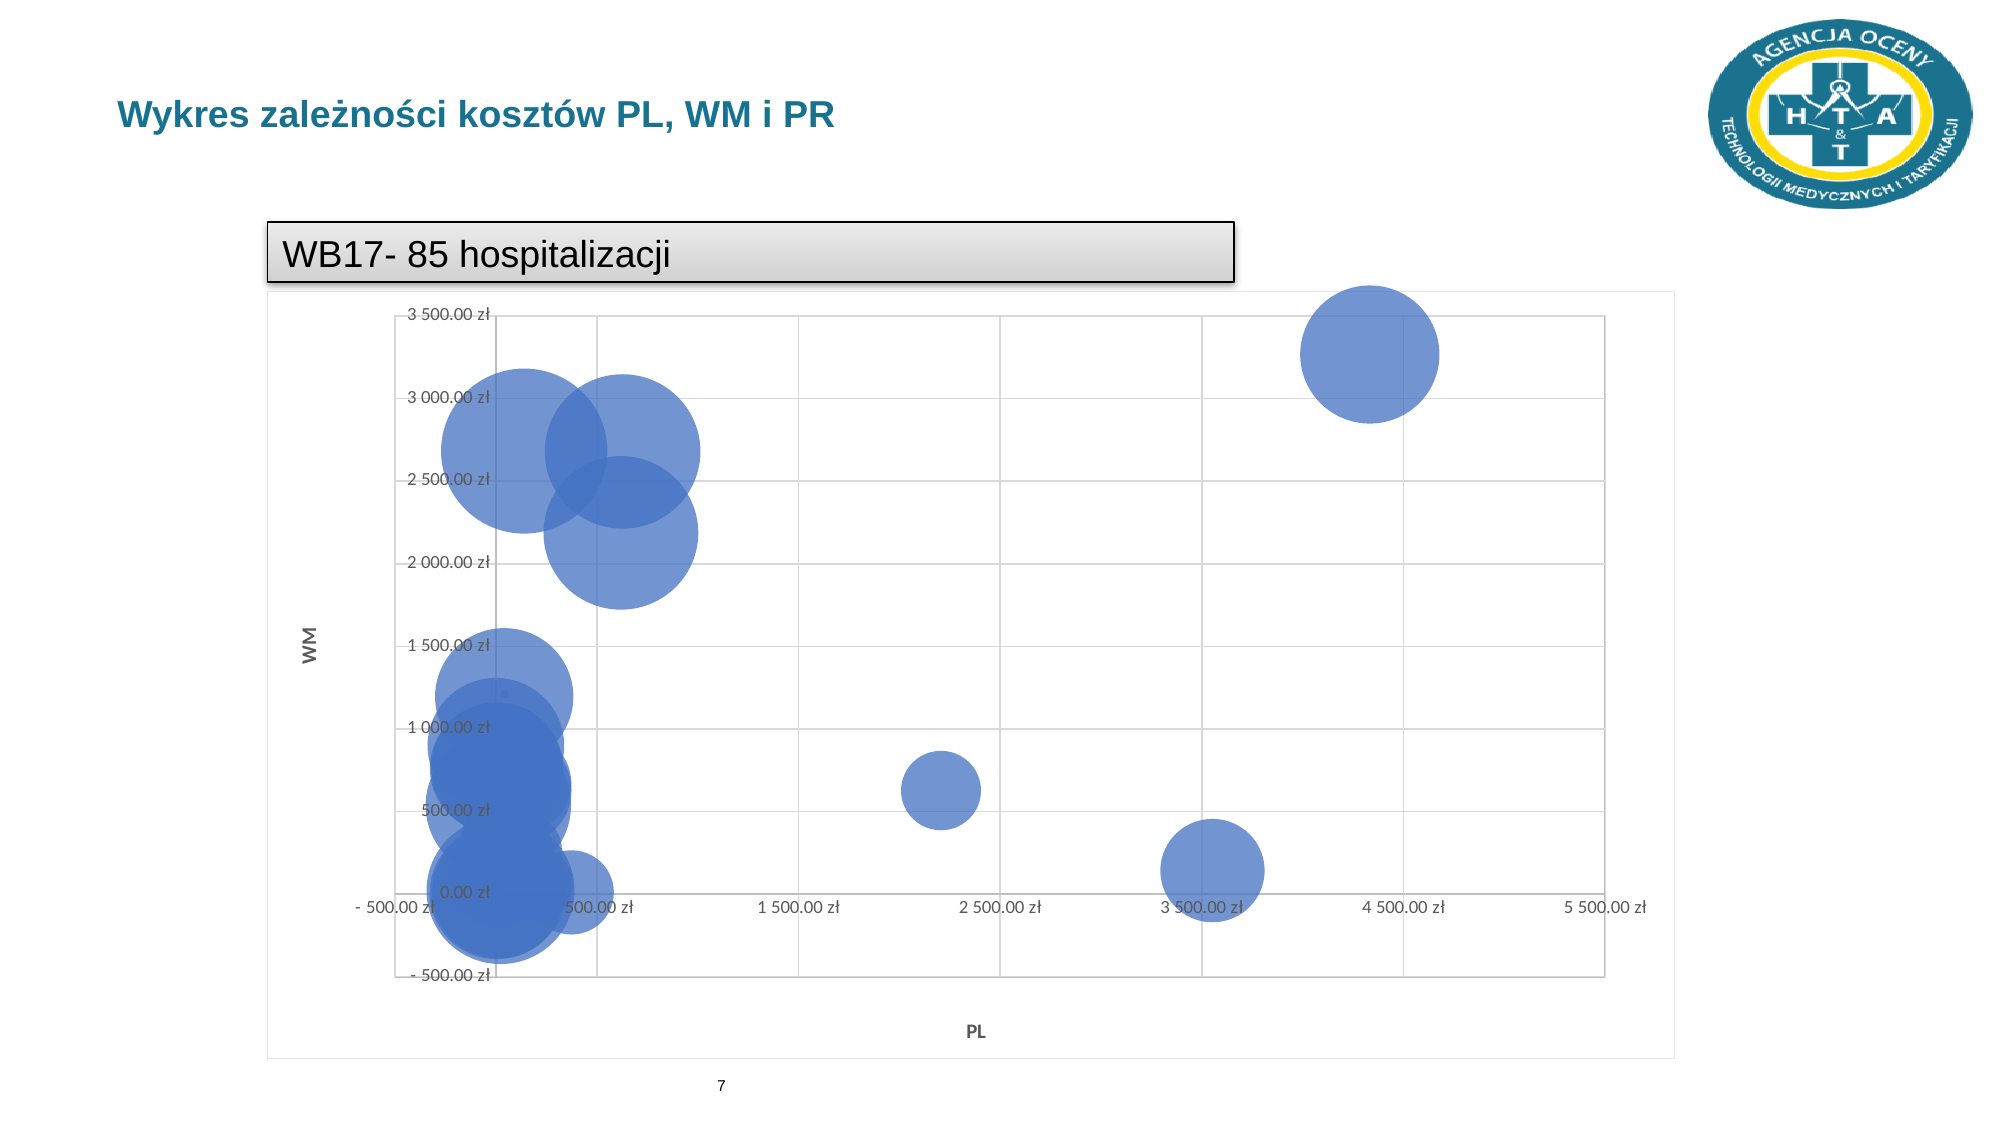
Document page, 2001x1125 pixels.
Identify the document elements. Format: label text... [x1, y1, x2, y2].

title Wykres zależności kosztów PL, WM i PR [102, 66, 1664, 159]
picture [1708, 19, 1973, 209]
chart [267, 285, 1676, 1059]
text_box WB17- 85 hospitalizacji [267, 221, 1235, 283]
